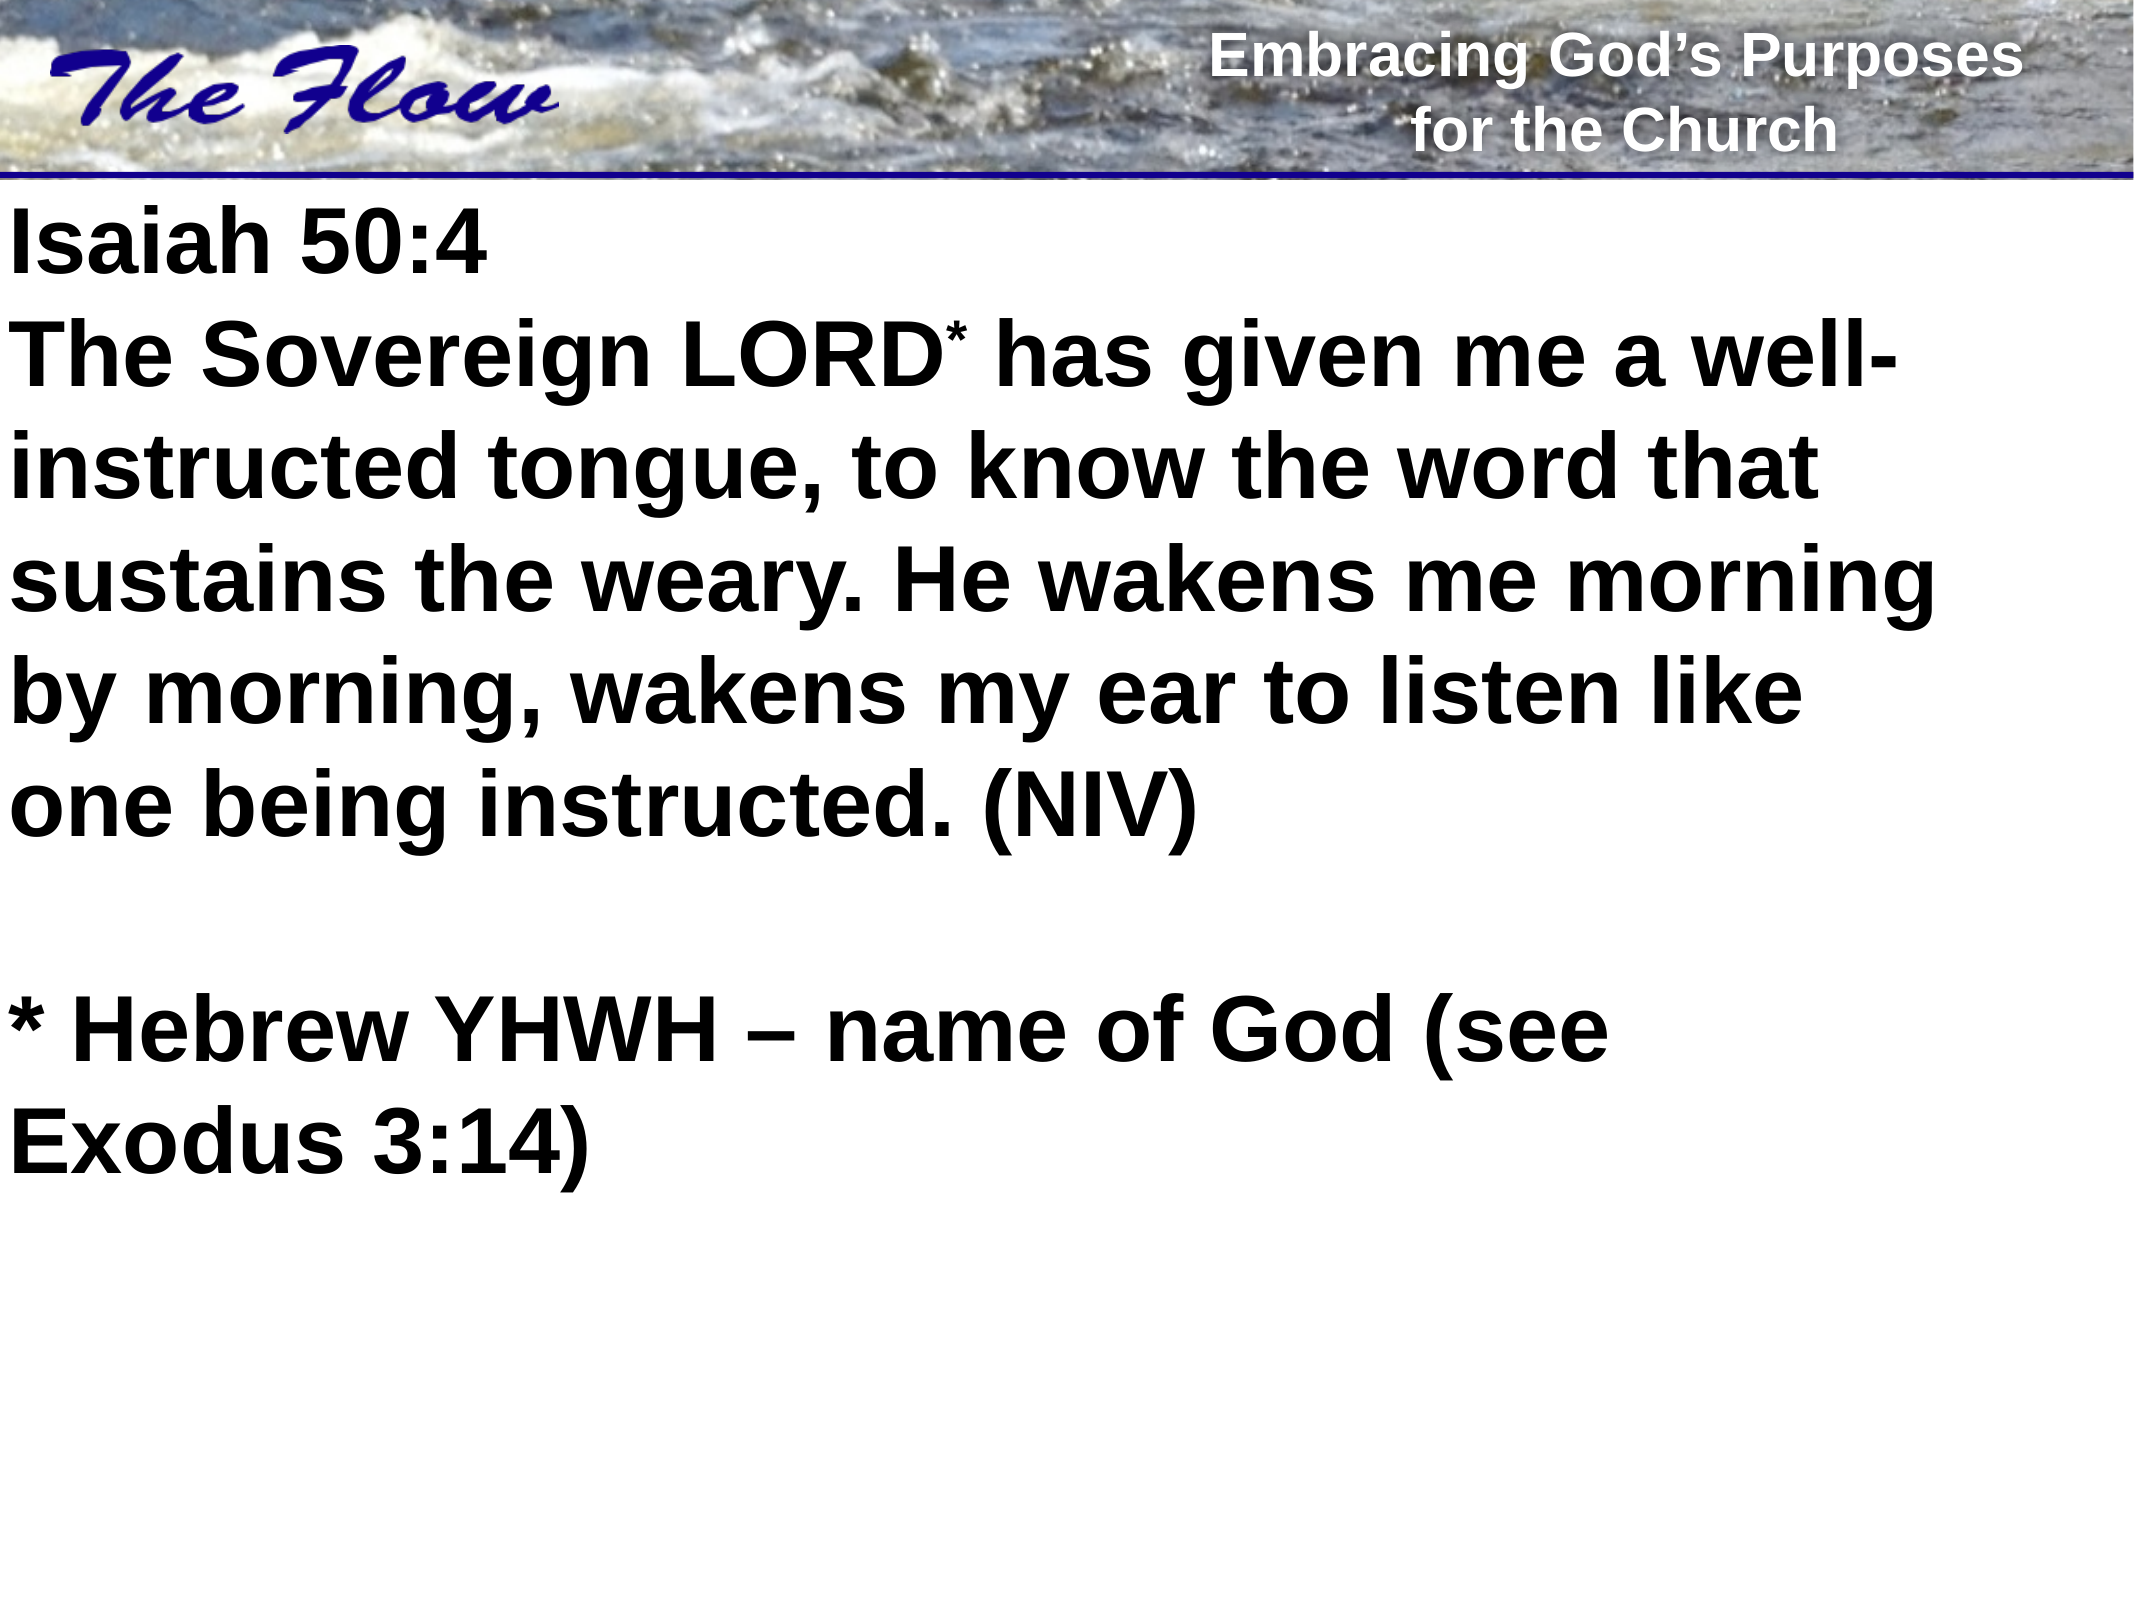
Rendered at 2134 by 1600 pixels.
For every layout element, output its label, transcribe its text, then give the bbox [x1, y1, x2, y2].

title Isaiah 50:4 The Sovereign Lord* has given me a well-instructed tongue, to know the word that sustains the weary. He wakens me morning by morning, wakens my ear to listen like one being instructed. (NIV) * Hebrew YHWH – name of God (see Exodus 3:14) [0, 171, 1955, 1442]
picture [0, 0, 2134, 171]
